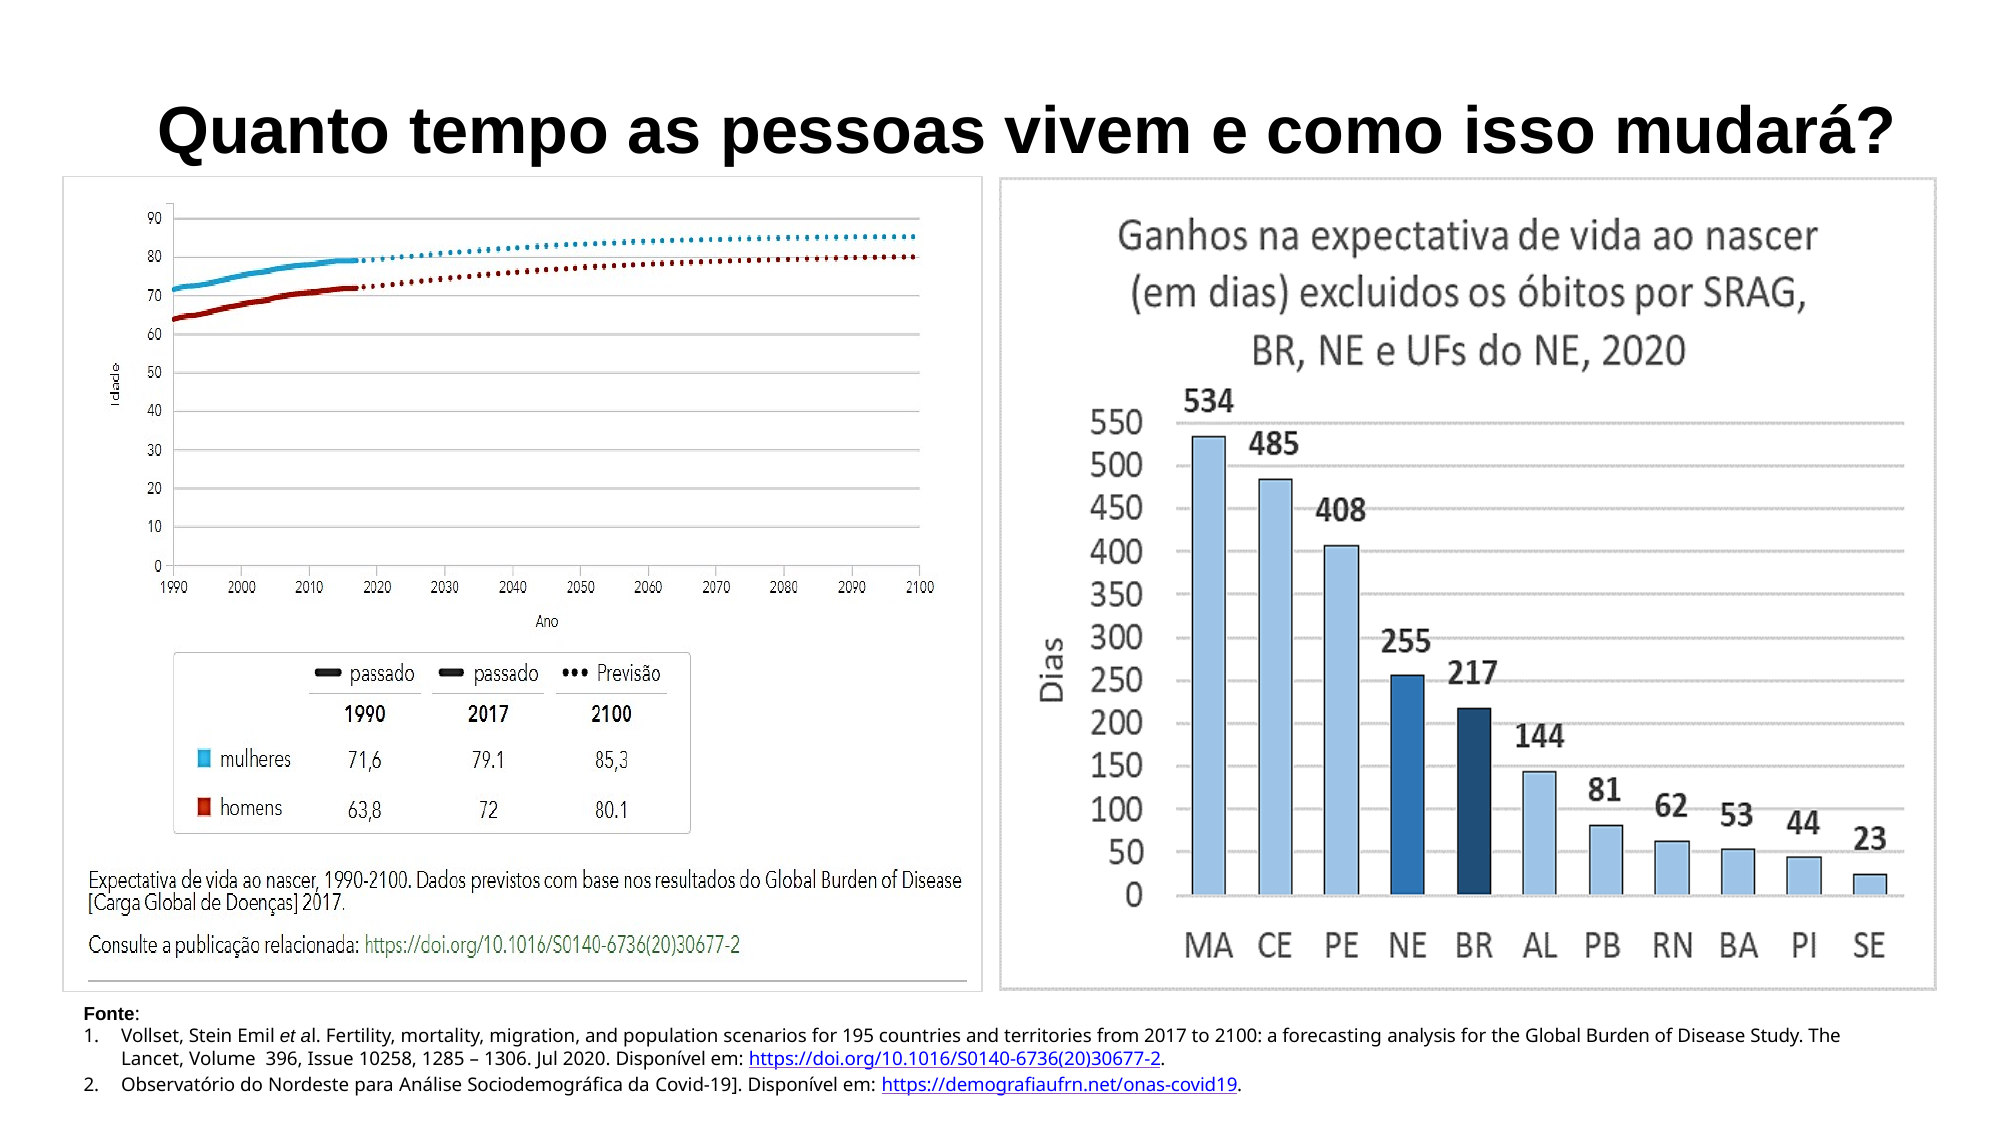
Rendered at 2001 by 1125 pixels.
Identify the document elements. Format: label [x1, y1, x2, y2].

picture [999, 177, 1937, 992]
text_box [61, 175, 984, 993]
text_box [81, 999, 1894, 1098]
title [155, 84, 1899, 275]
